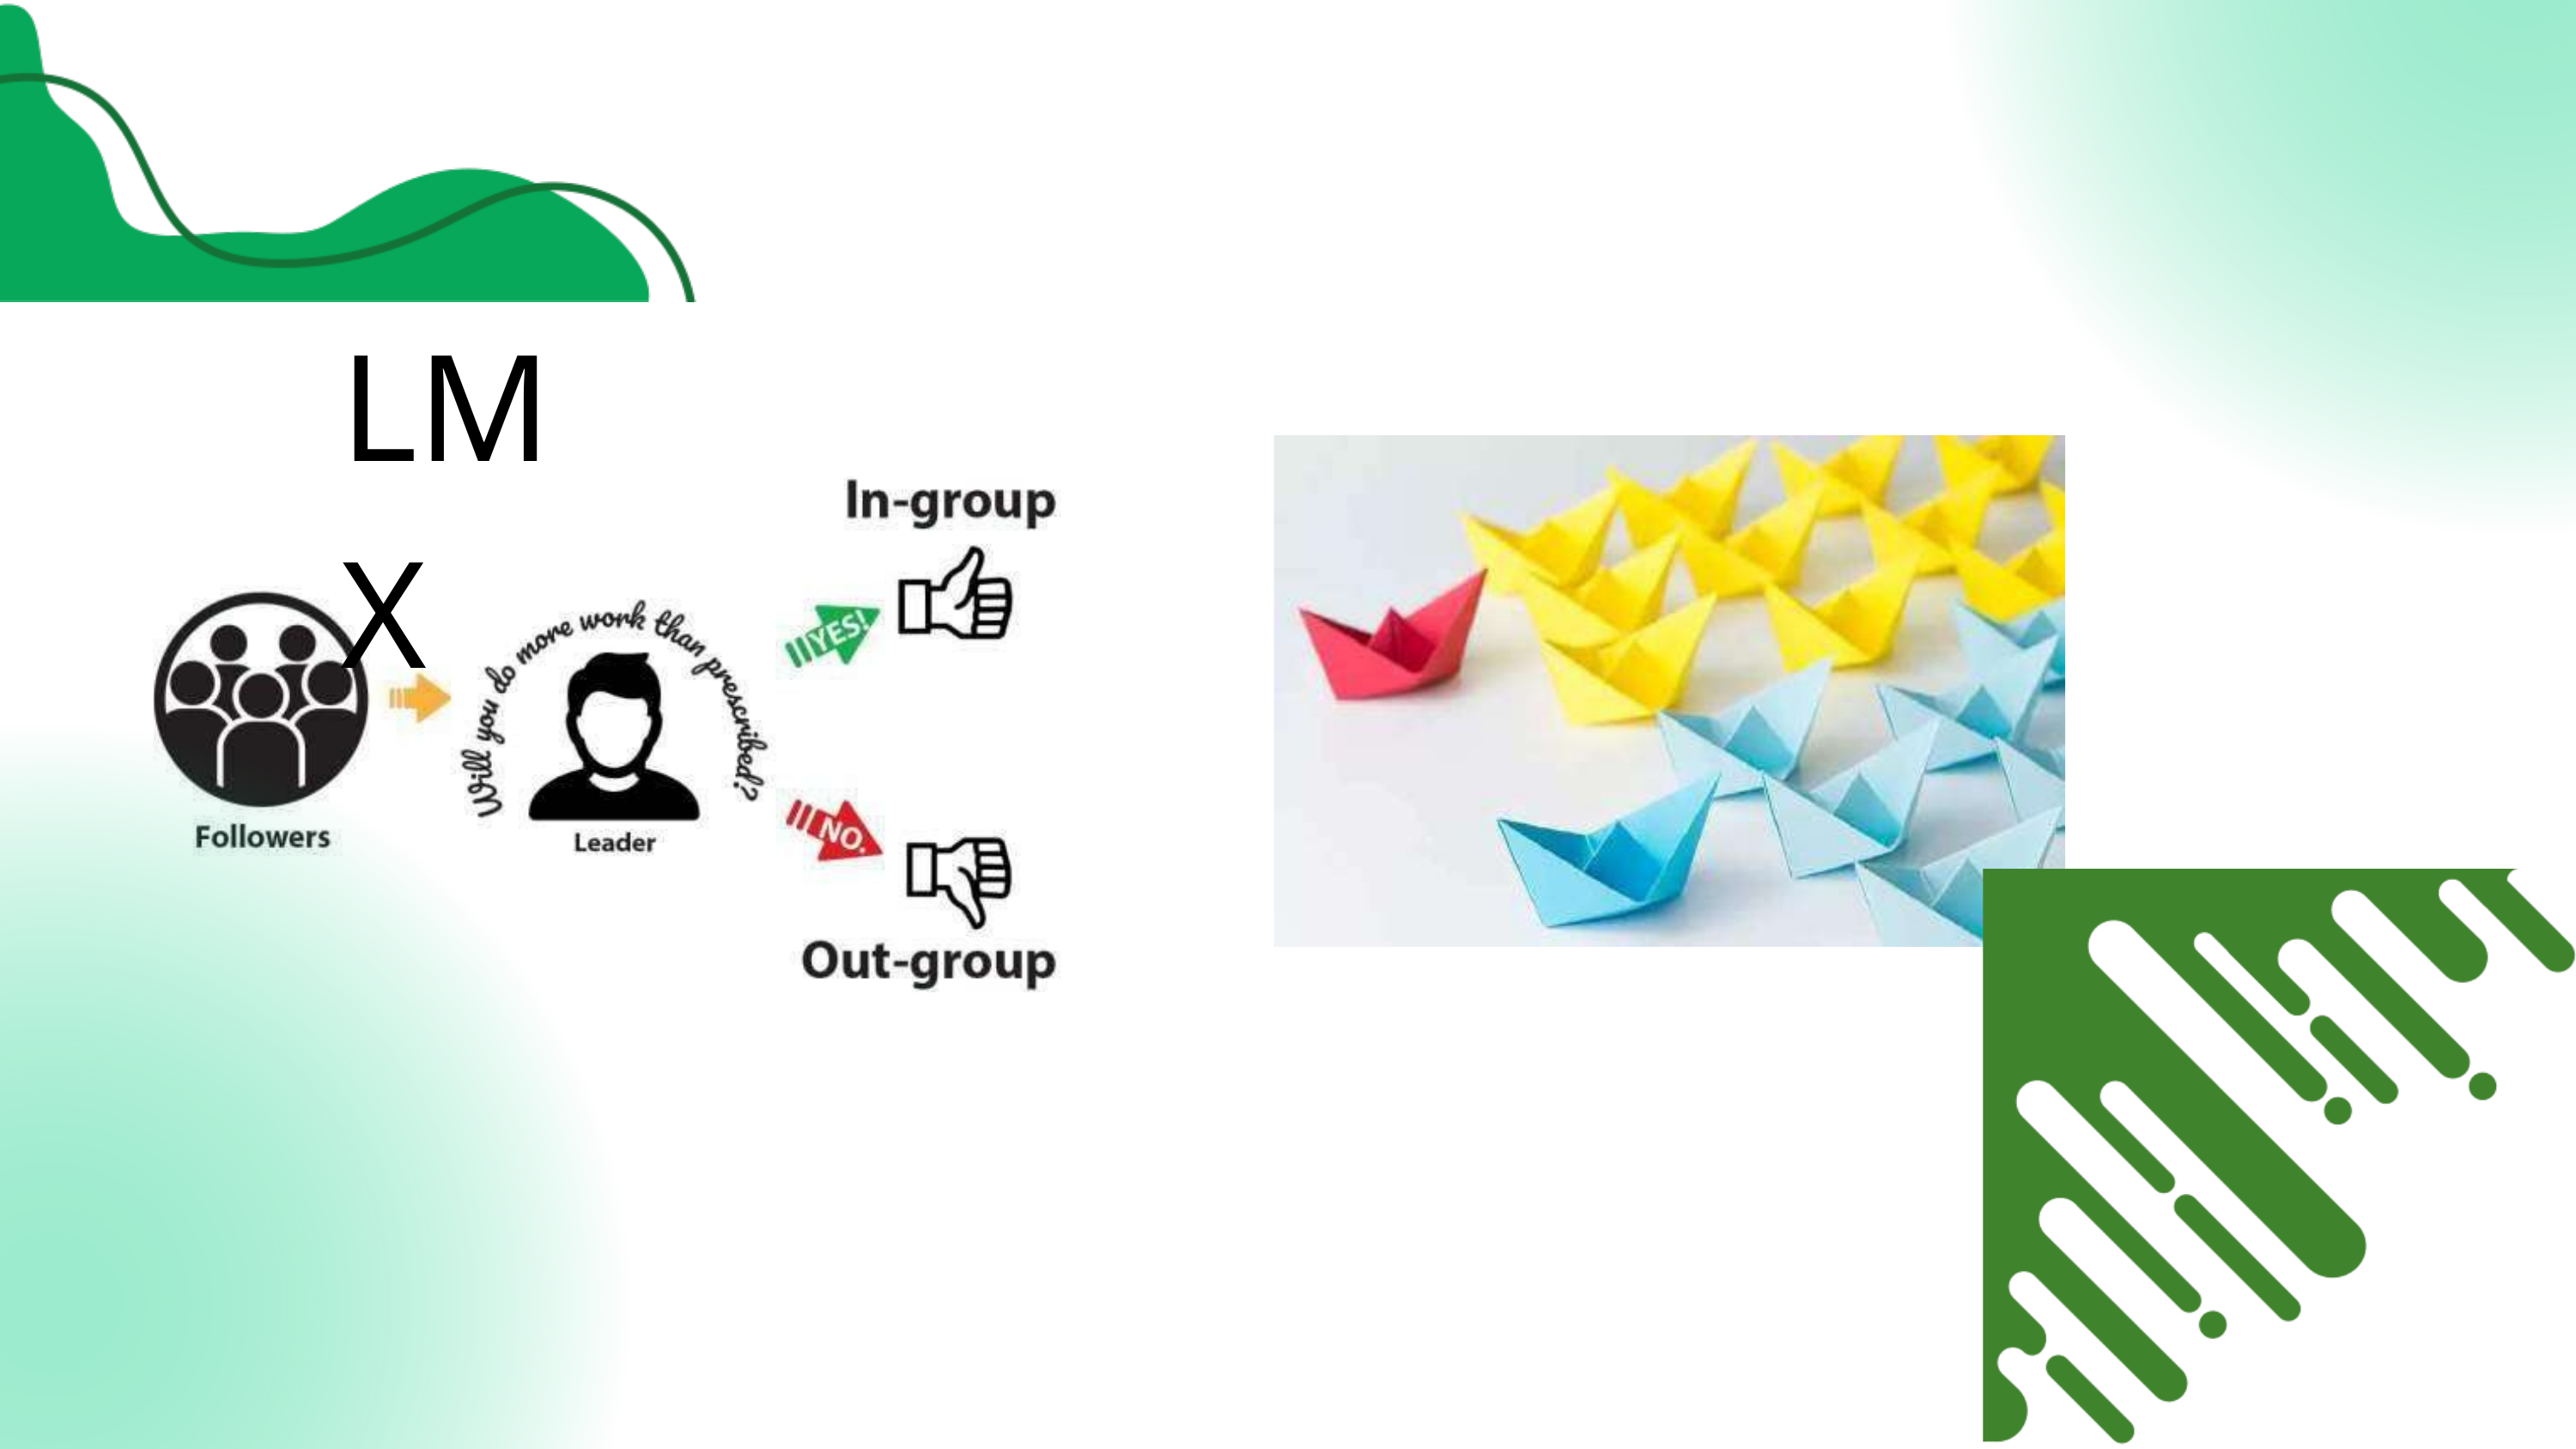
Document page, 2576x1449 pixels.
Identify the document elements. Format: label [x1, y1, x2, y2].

text_box [0, 0, 2576, 1449]
